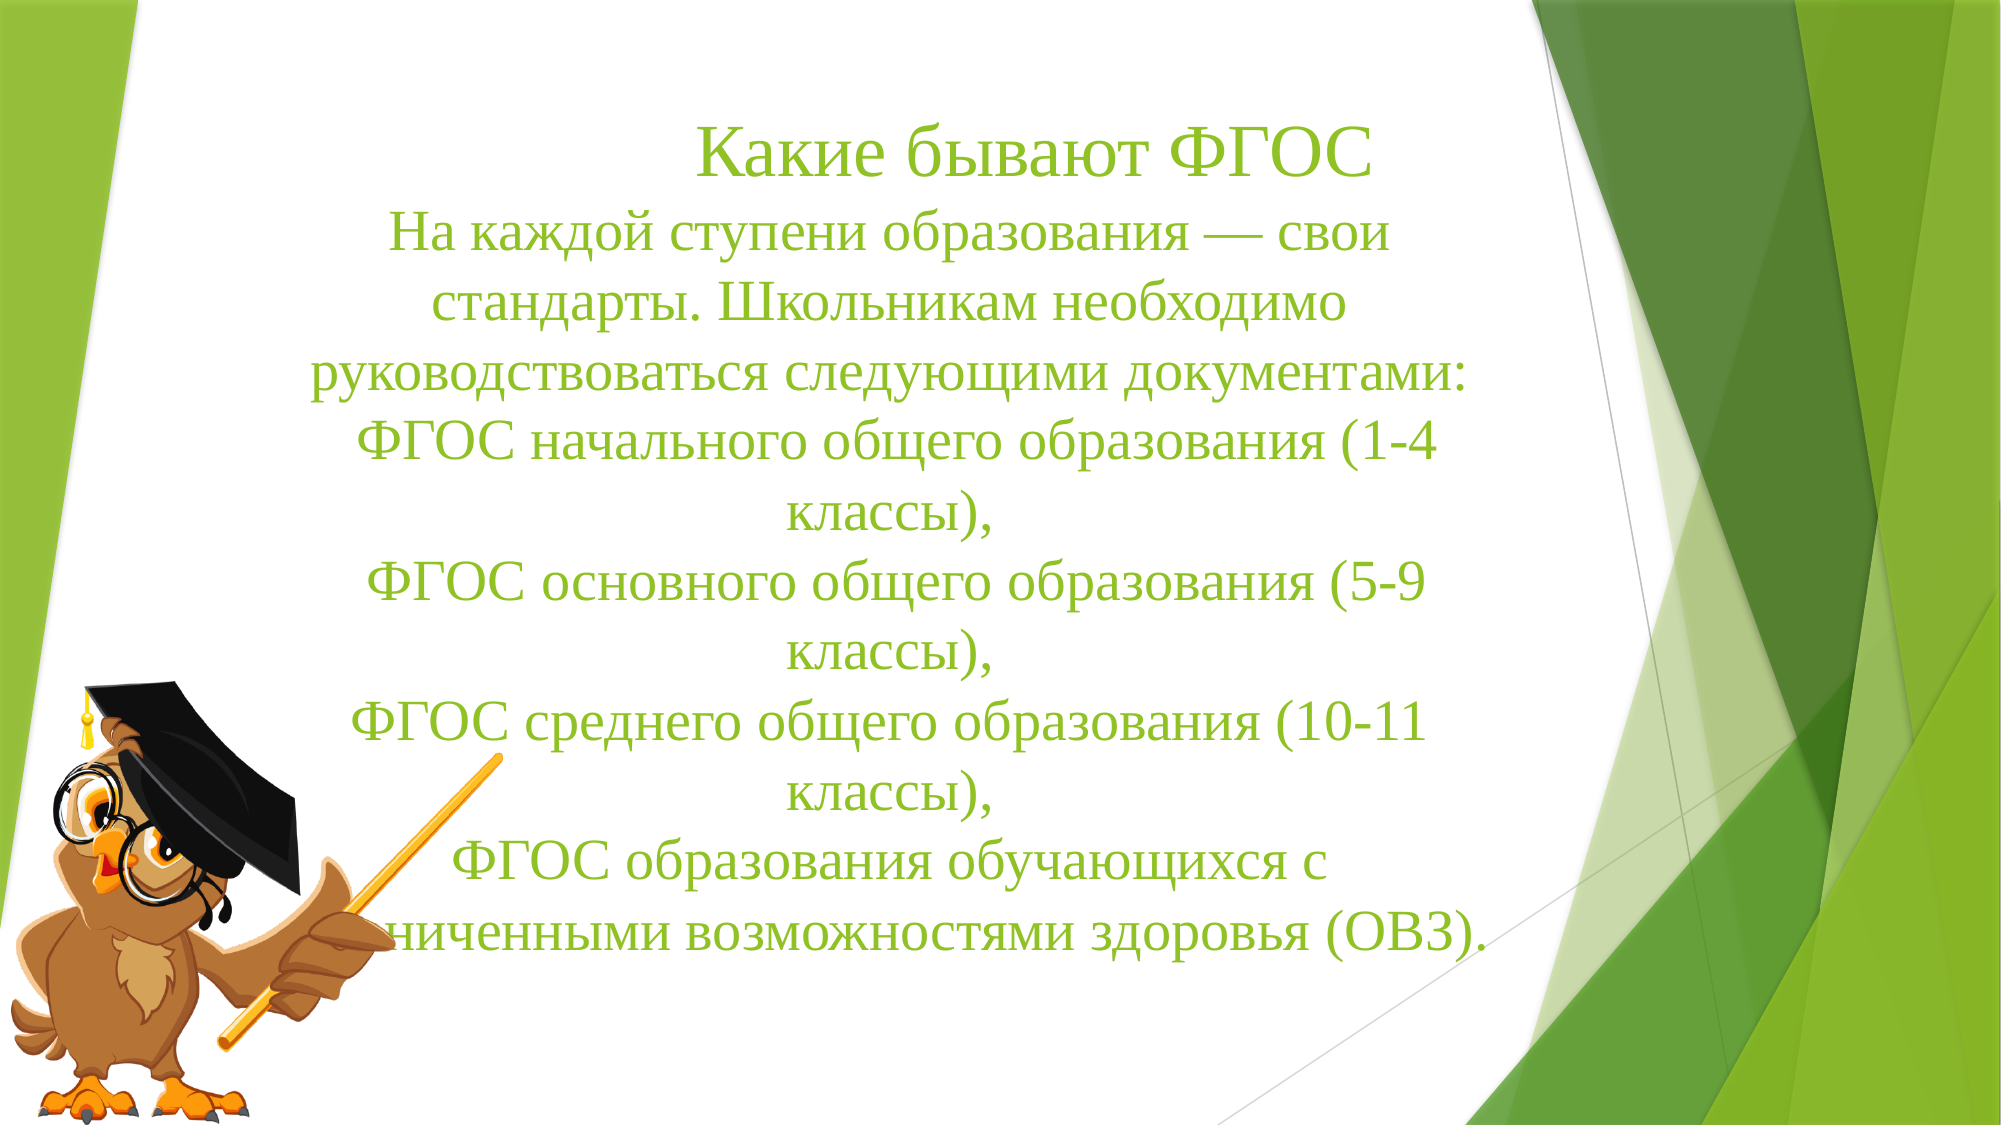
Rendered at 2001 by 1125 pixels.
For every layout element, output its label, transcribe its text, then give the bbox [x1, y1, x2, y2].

title Какие бывают ФГОС На каждой ступени образования — свои стандарты. Школьникам необходимо руководствоваться следующими документами: ФГОС начального общего образования (1-4 классы), ФГОС основного общего образования (5-9 классы), ФГОС среднего общего образования (10-11 классы), ФГОС образования обучающихся с ограниченными возможностями здоровья (ОВЗ). [247, 34, 1533, 1040]
picture [11, 681, 503, 1125]
